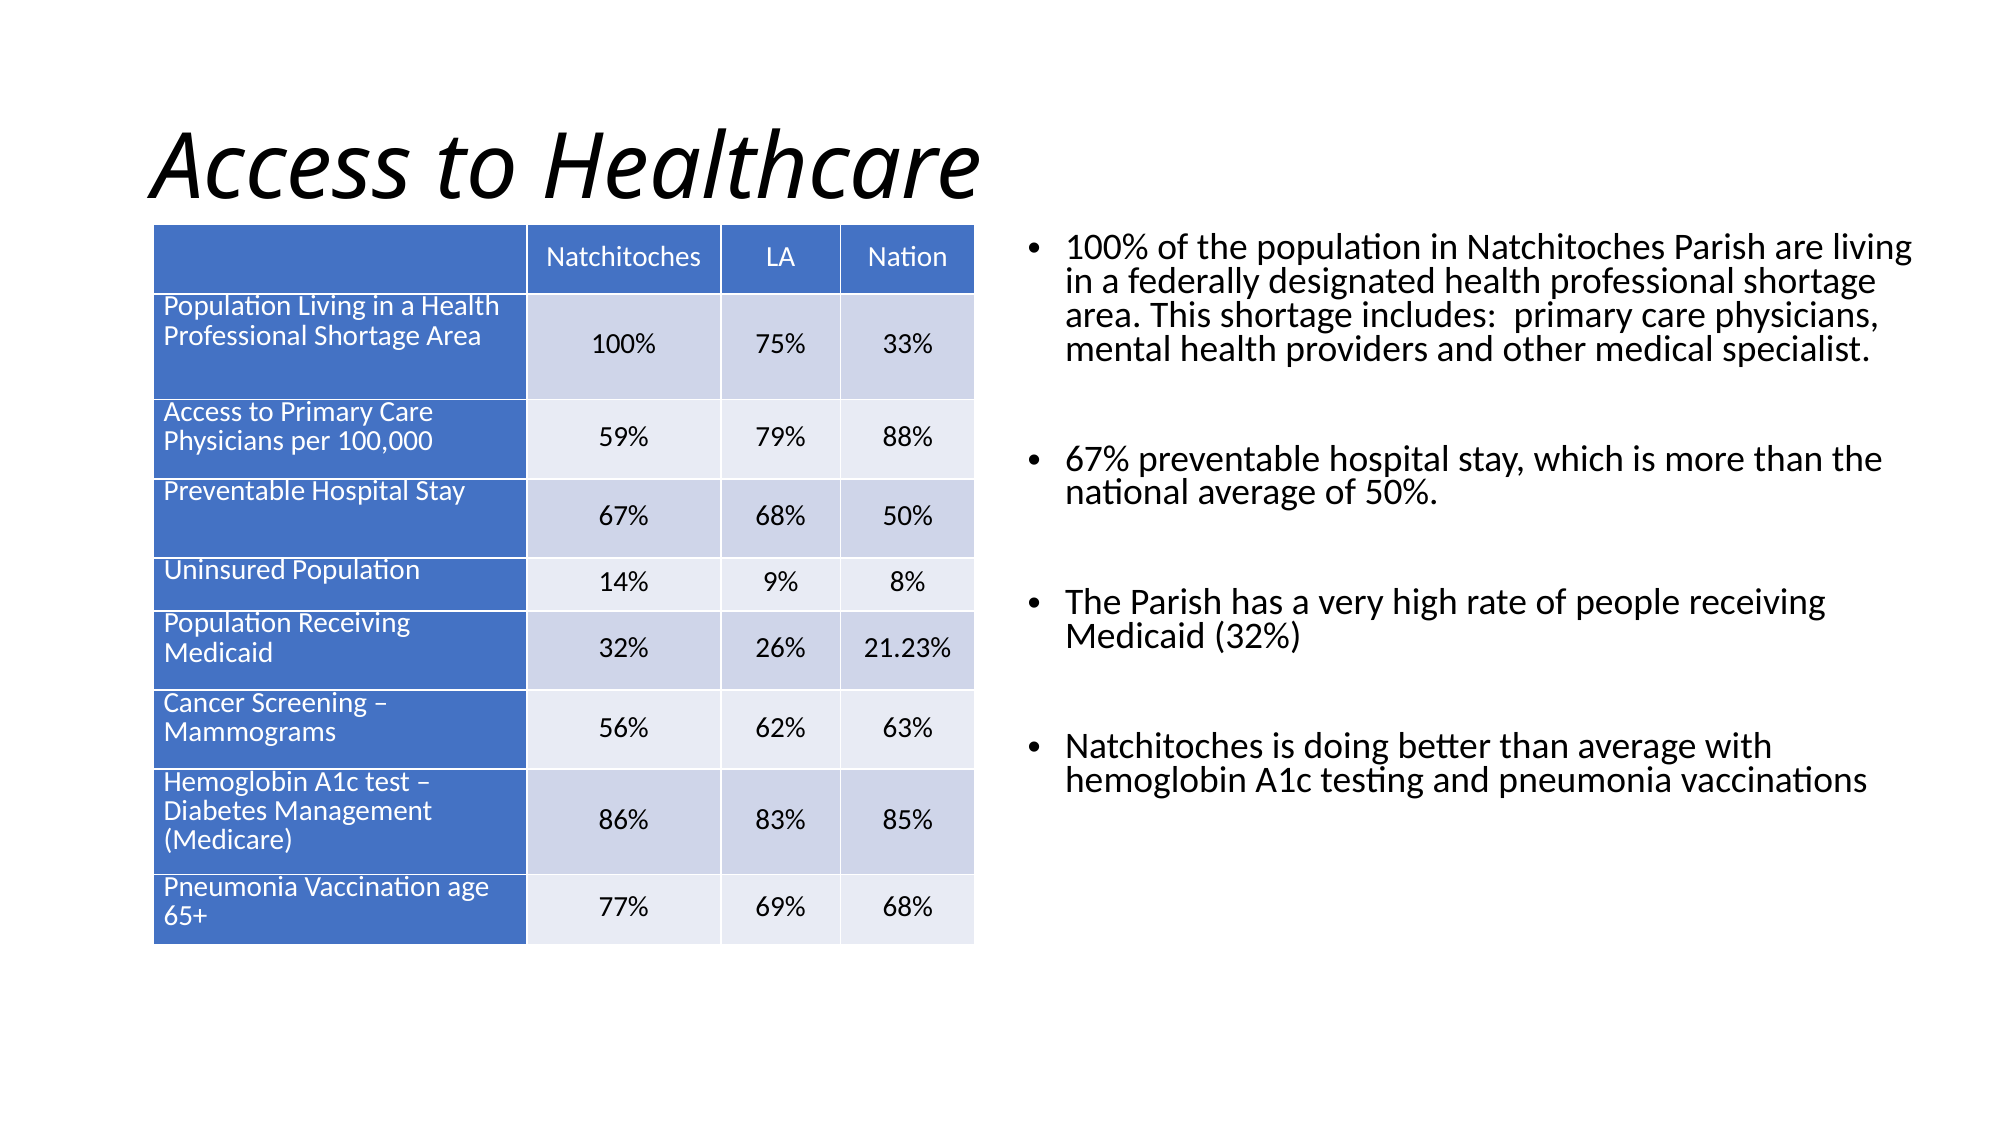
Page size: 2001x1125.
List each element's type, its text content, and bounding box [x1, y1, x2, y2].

table_cell 9% [722, 559, 840, 610]
table_cell Access to Primary Care Physicians per 100,000 [154, 400, 526, 478]
table_cell 50% [841, 480, 974, 557]
table_cell 86% [528, 770, 720, 874]
table_cell 77% [528, 875, 720, 944]
table_cell 88% [841, 400, 974, 478]
table_cell 8% [841, 559, 974, 610]
table_cell Cancer Screening – Mammograms [154, 691, 526, 768]
table_cell 14% [528, 559, 720, 610]
table_cell Population Living in a Health Professional Shortage Area [154, 295, 526, 399]
table_cell 100% [528, 295, 720, 399]
table_cell Uninsured Population [154, 559, 526, 610]
table_cell 63% [841, 691, 974, 768]
table_header [154, 225, 526, 293]
table_cell 68% [841, 875, 974, 944]
title Access to Healthcare [137, 59, 1863, 278]
table_cell 56% [528, 691, 720, 768]
table_cell 68% [722, 480, 840, 557]
table_cell 69% [722, 875, 840, 944]
table_cell 33% [841, 295, 974, 399]
table_cell 21.23% [841, 612, 974, 689]
table_header Natchitoches [528, 225, 720, 293]
table_cell Preventable Hospital Stay [154, 480, 526, 557]
table_cell 85% [841, 770, 974, 874]
table_cell 32% [528, 612, 720, 689]
table_header Nation [841, 225, 974, 293]
table_cell 67% [528, 480, 720, 557]
table_cell 75% [722, 295, 840, 399]
table_header LA [722, 225, 840, 293]
table_cell 62% [722, 691, 840, 768]
list 100% of the population in Natchitoches Parish are living in a federally designated health professional shortage area. This shortage includes: primary care physicians, mental health providers and other medical specialist. 67% preventable hospital stay, which is more than the national average of 50%. The Parish has a very high rate of people receiving Medicaid (32%) Natchitoches is doing better than average with hemoglobin A1c testing and pneumonia vaccinations [1012, 224, 1944, 1005]
table_cell 83% [722, 770, 840, 874]
table_cell 59% [528, 400, 720, 478]
table_cell Hemoglobin A1c test – Diabetes Management (Medicare) [154, 770, 526, 874]
table_cell Pneumonia Vaccination age 65+ [154, 875, 526, 944]
table_cell 26% [722, 612, 840, 689]
table_cell Population Receiving Medicaid [154, 612, 526, 689]
table_cell 79% [722, 400, 840, 478]
